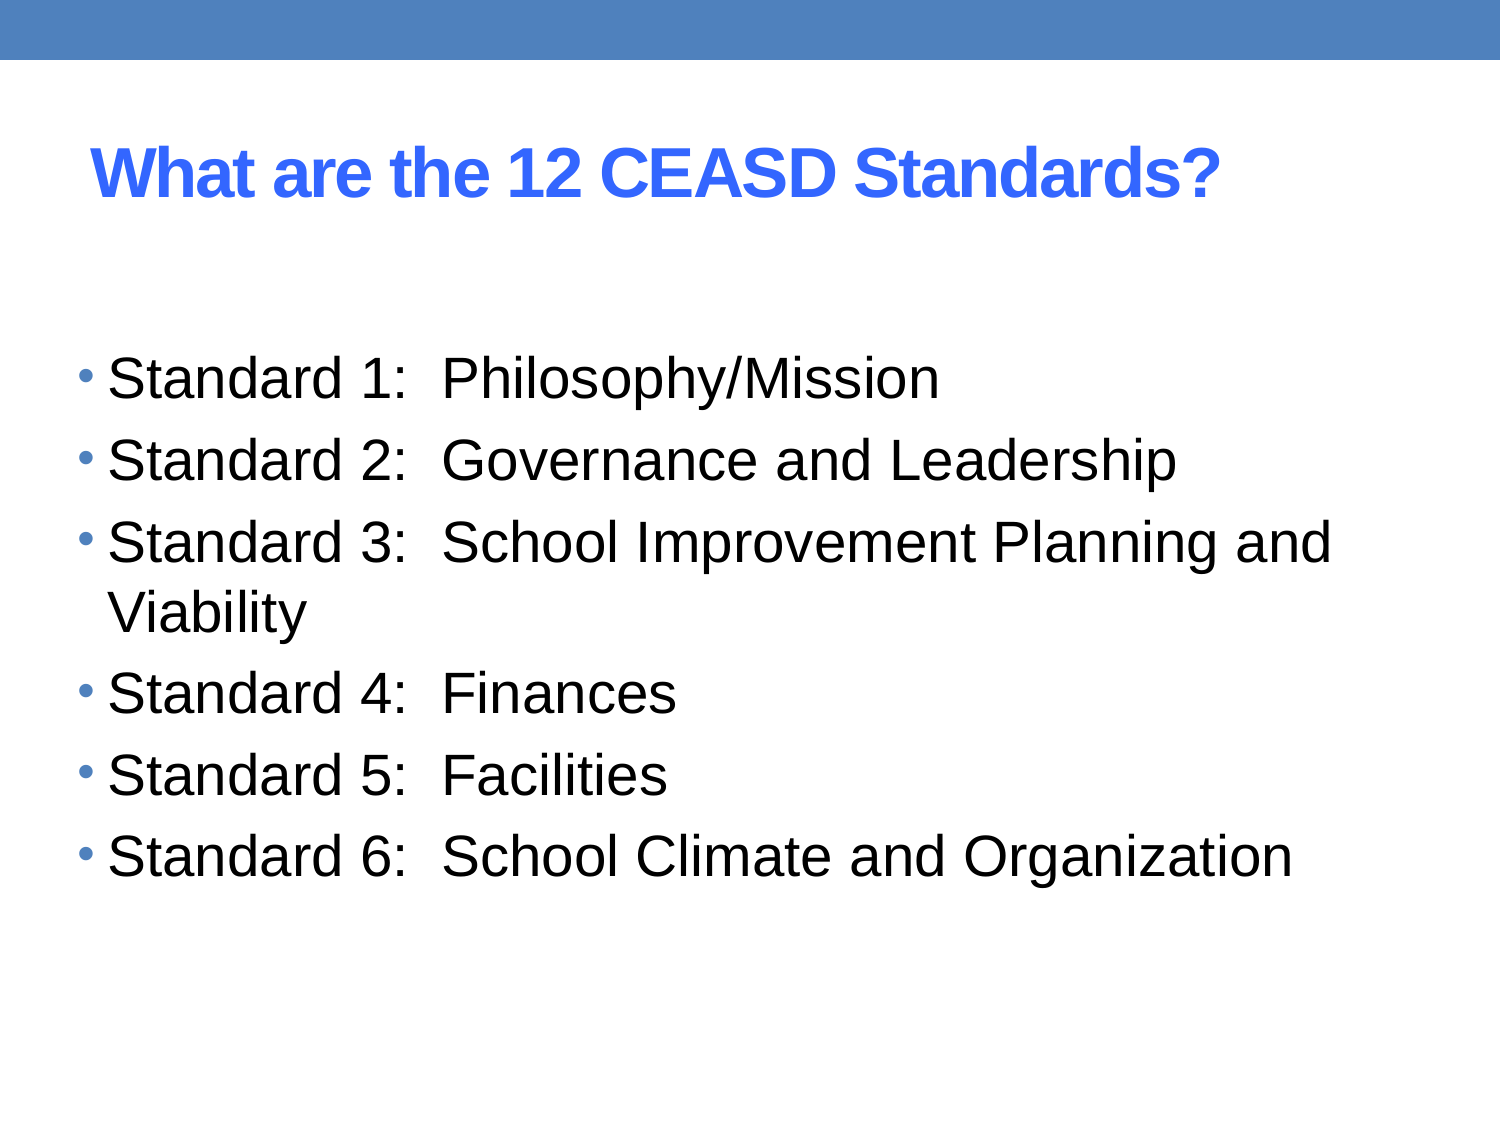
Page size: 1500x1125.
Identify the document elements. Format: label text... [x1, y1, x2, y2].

title What are the 12 CEASD Standards? [75, 87, 1425, 250]
list Standard 1: Philosophy/Mission Standard 2: Governance and Leadership Standard 3: School Improvement Planning and Viability Standard 4: Finances Standard 5: Facilities Standard 6: School Climate and Organization [62, 333, 1442, 1005]
